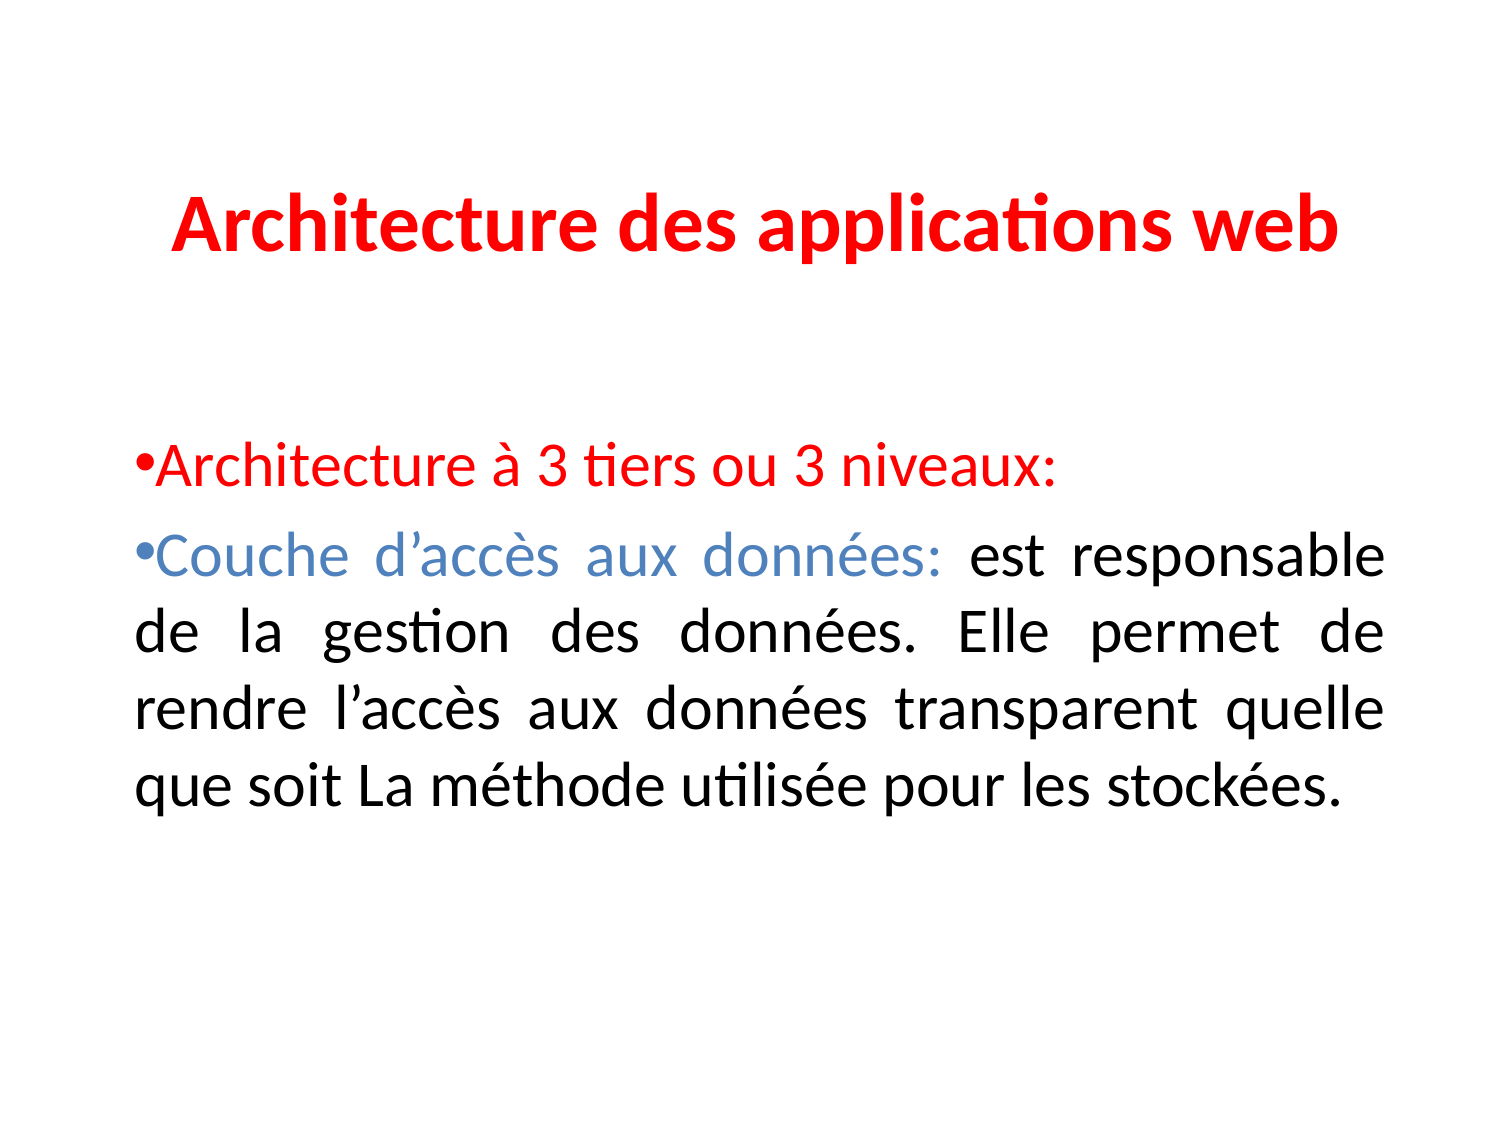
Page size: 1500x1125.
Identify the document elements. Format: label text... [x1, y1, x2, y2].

subtitle Architecture à 3 tiers ou 3 niveaux: Couche d’accès aux données: est responsable de la gestion des données. Elle permet de rendre l’accès aux données transparent quelle que soit La méthode utilisée pour les stockées. [119, 415, 1402, 892]
title Architecture des applications web [119, 97, 1395, 339]
